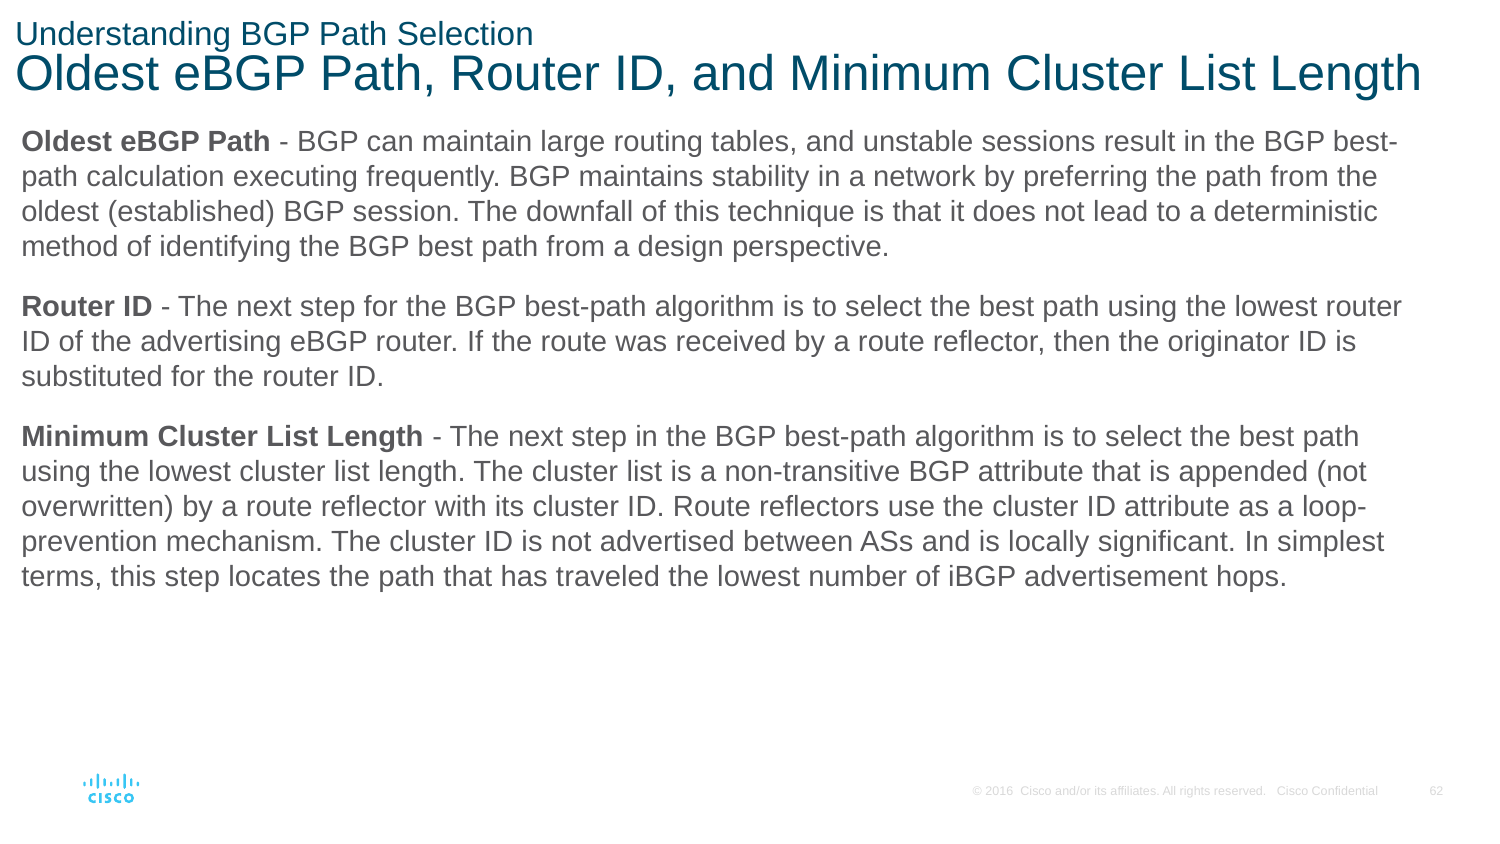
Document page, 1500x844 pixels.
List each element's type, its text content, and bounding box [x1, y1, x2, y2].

list Oldest eBGP Path - BGP can maintain large routing tables, and unstable sessions result in the BGP best-path calculation executing frequently. BGP maintains stability in a network by preferring the path from the oldest (established) BGP session. The downfall of this technique is that it does not lead to a deterministic method of identifying the BGP best path from a design perspective. Router ID - The next step for the BGP best-path algorithm is to select the best path using the lowest router ID of the advertising eBGP router. If the route was received by a route reflector, then the originator ID is substituted for the router ID. Minimum Cluster List Length - The next step in the BGP best-path algorithm is to select the best path using the lowest cluster list length. The cluster list is a non-transitive BGP attribute that is appended (not overwritten) by a route reflector with its cluster ID. Route reflectors use the cluster ID attribute as a loop-prevention mechanism. The cluster ID is not advertised between ASs and is locally significant. In simplest terms, this step locates the path that has traveled the lowest number of iBGP advertisement hops. [6, 114, 1448, 760]
title Understanding BGP Path Selection Oldest eBGP Path, Router ID, and Minimum Cluster List Length [0, 0, 1477, 121]
